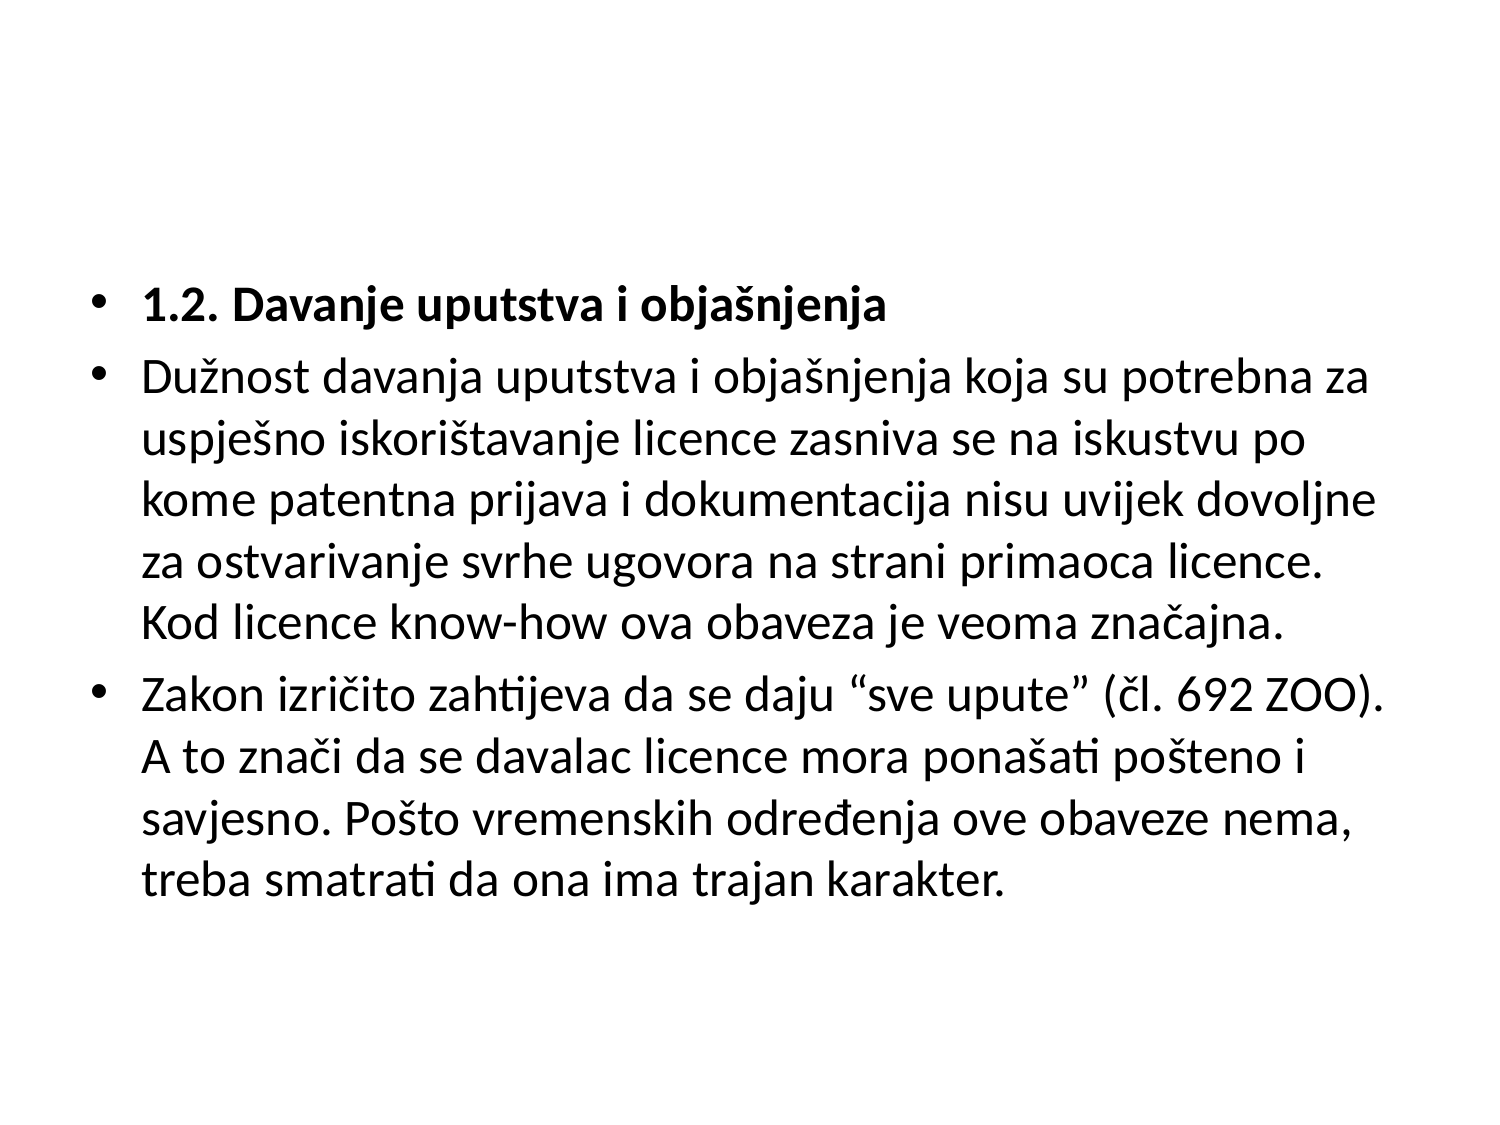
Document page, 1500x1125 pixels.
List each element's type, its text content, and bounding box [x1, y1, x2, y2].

list 1.2. Davanje uputstva i objašnjenja Dužnost davanja uputstva i objašnjenja koja su potrebna za uspješno iskorištavanje licence zasniva se na iskustvu po kome patentna prijava i dokumentacija nisu uvijek dovoljne za ostvarivanje svrhe ugovora na strani primaoca licence. Kod licence know-how ova obaveza je veoma značajna. Zakon izričito zahtijeva da se daju “sve upute” (čl. 692 ZOO). A to znači da se davalac licence mora ponašati pošteno i savjesno. Pošto vremenskih određenja ove obaveze nema, treba smatrati da ona ima trajan karakter. [75, 262, 1425, 1005]
